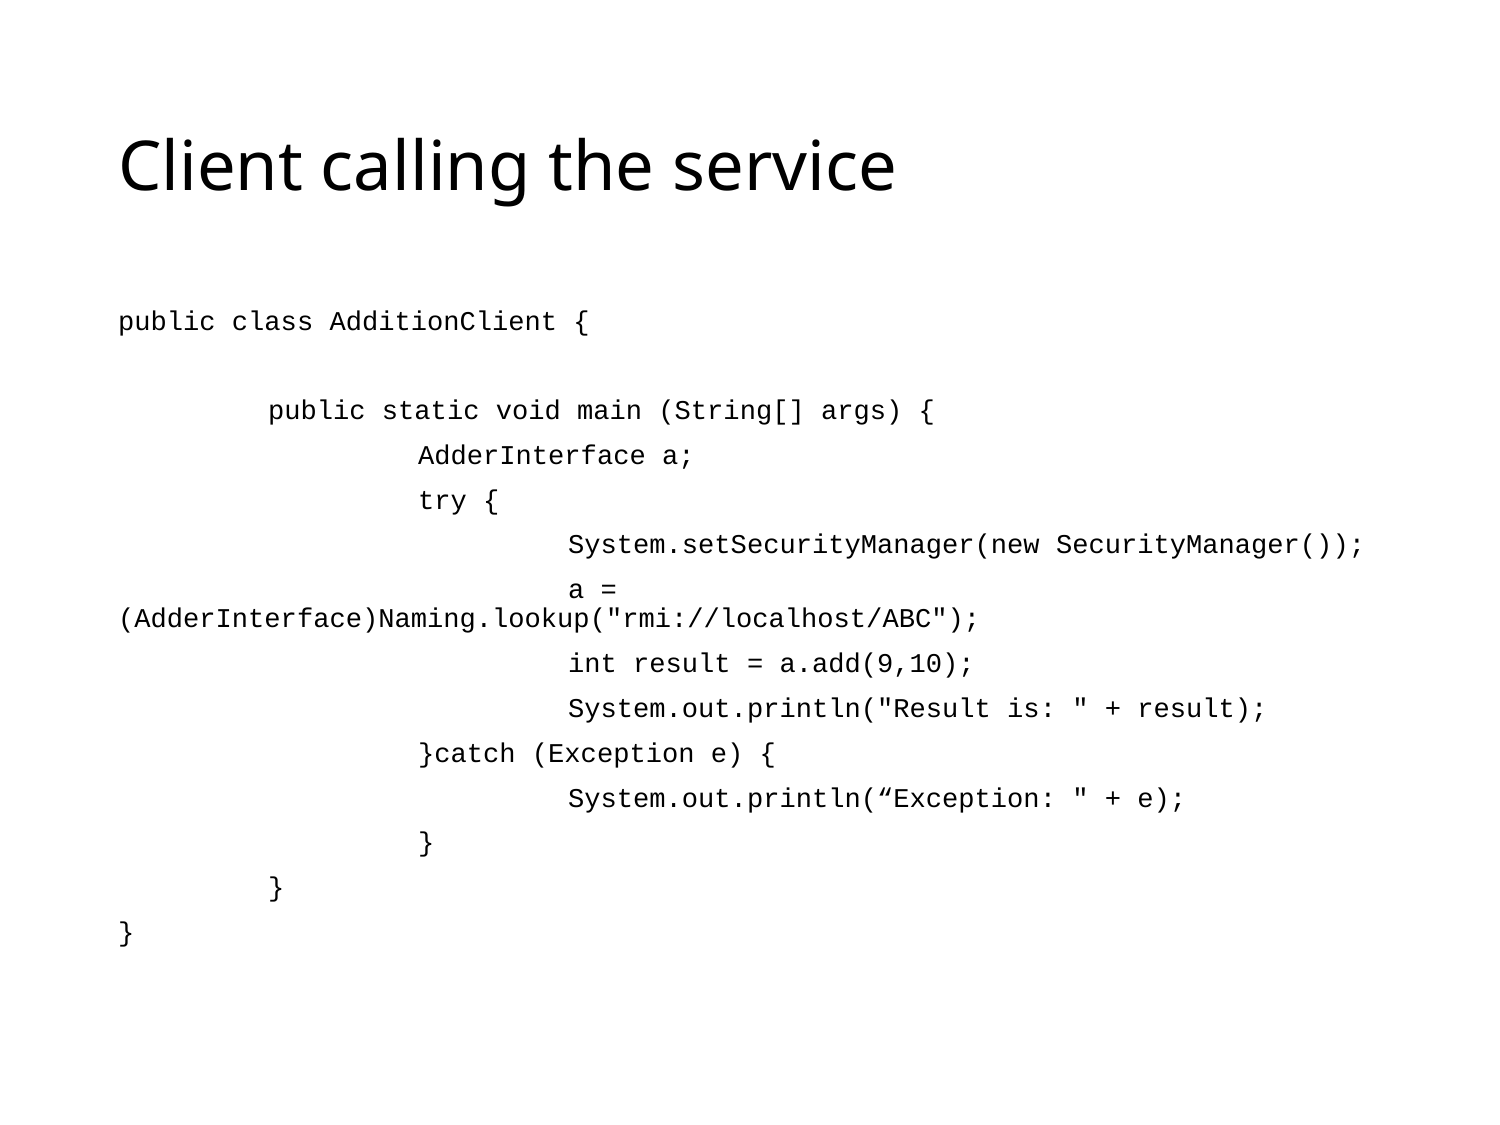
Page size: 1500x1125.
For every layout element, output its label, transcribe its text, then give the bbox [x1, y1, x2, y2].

title Client calling the service [103, 59, 1397, 278]
list public class AdditionClient { public static void main (String[] args) { AdderInterface a; try { System.setSecurityManager(new SecurityManager()); a = (AdderInterface)Naming.lookup("rmi://localhost/ABC"); int result = a.add(9,10); System.out.println("Result is: " + result); }catch (Exception e) { System.out.println(“Exception: " + e); } } } [103, 299, 1397, 1014]
